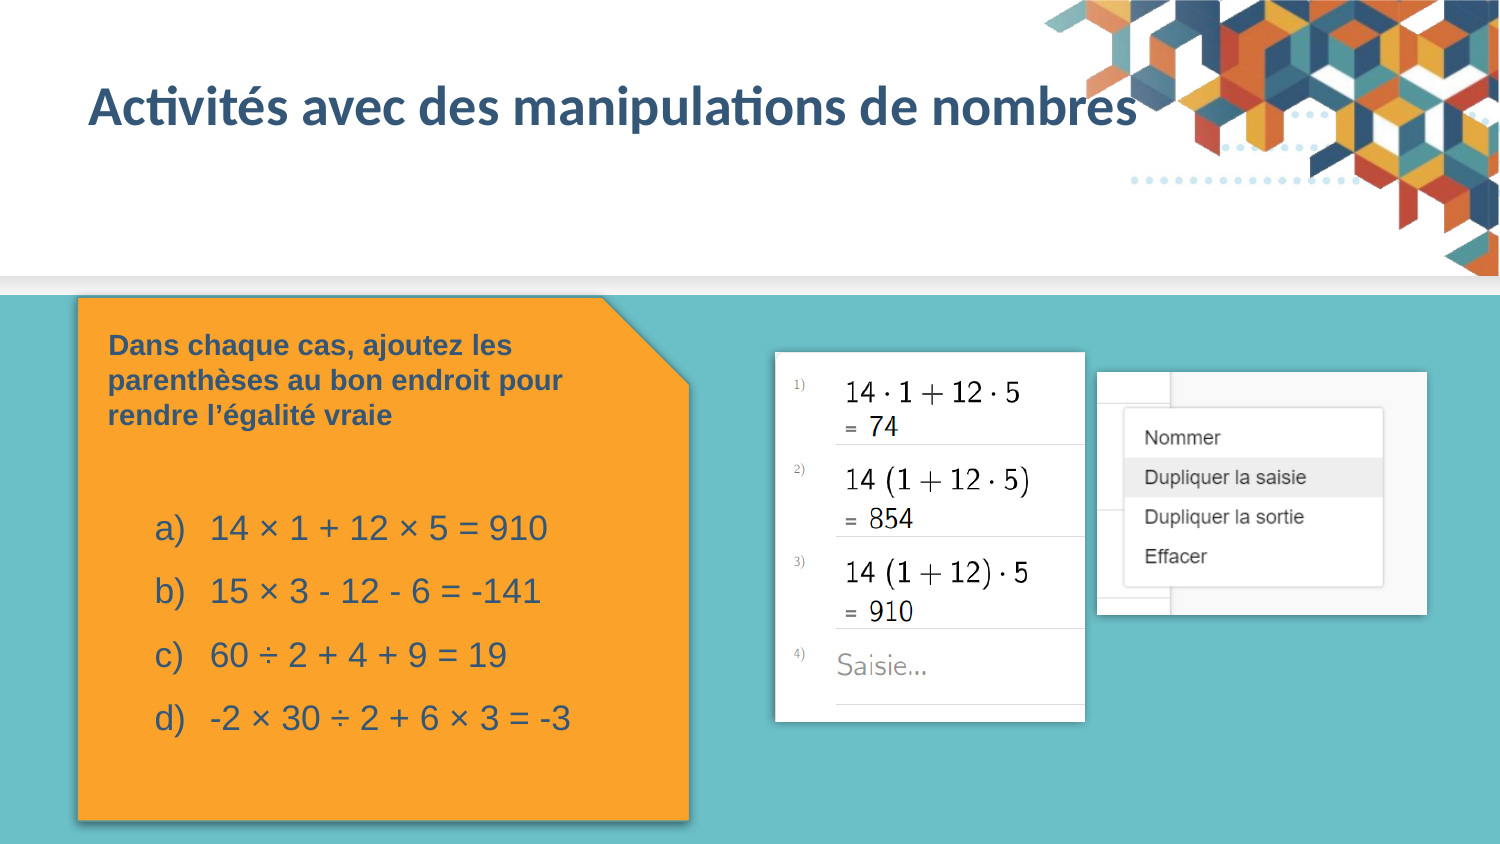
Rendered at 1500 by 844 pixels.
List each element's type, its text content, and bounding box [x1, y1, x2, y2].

text_box 14 × 1 + 12 × 5 = 910 15 × 3 - 12 - 6 = -141 60 ÷ 2 + 4 + 9 = 19 -2 × 30 ÷ 2 + 6 × 3 = -3 [119, 490, 598, 753]
picture [774, 351, 1085, 722]
picture [1097, 371, 1427, 616]
title Activités avec des manipulations de nombres [77, 44, 1427, 171]
text_box [77, 297, 690, 822]
picture [0, 0, 1500, 276]
text_box Dans chaque cas, ajoutez les parenthèses au bon endroit pour rendre l’égalité vraie [92, 311, 597, 446]
